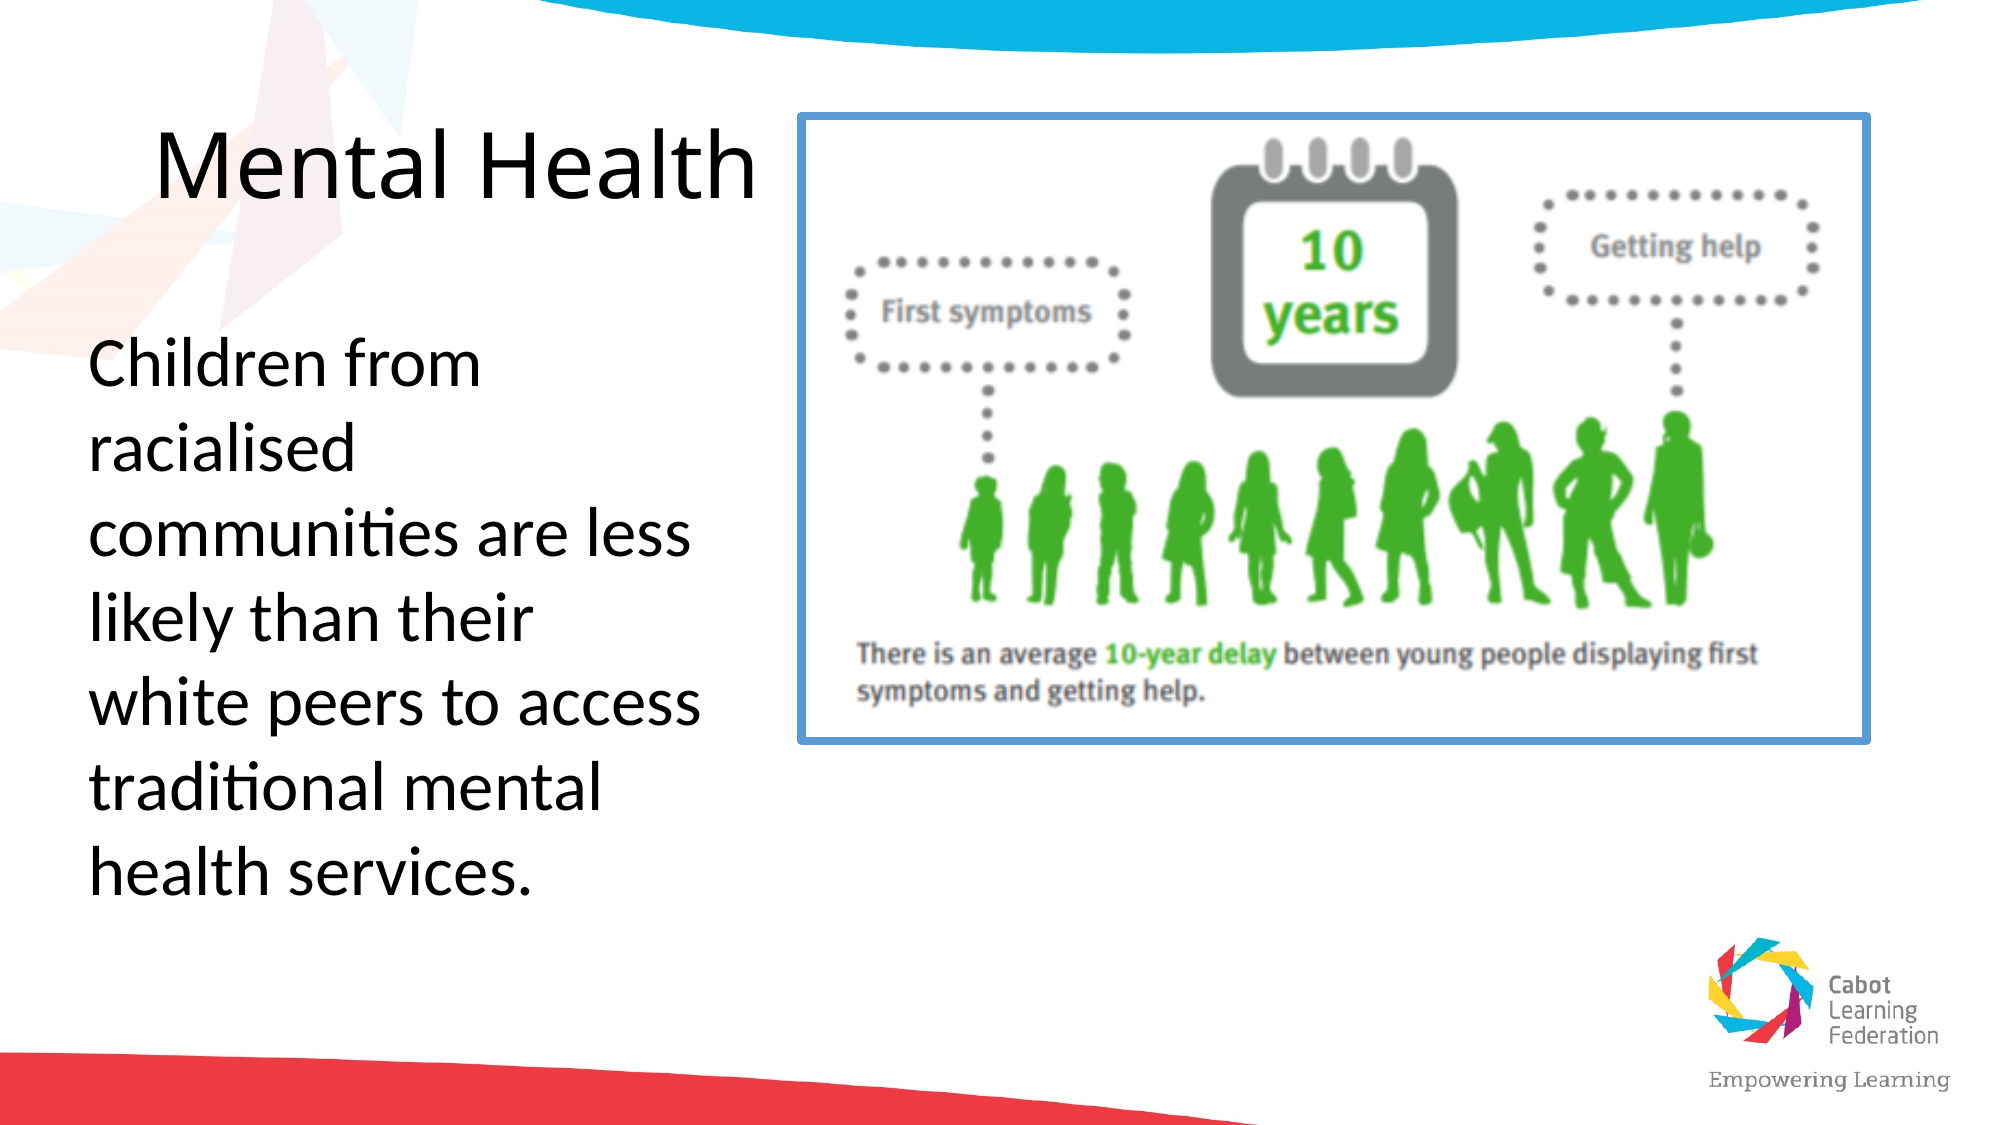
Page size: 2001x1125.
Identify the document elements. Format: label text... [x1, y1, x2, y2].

text_box Children from racialised communities are less likely than their white peers to access traditional mental health services. [73, 308, 720, 918]
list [805, 120, 1863, 737]
title Mental Health [137, 59, 1863, 278]
picture [0, 0, 2000, 1125]
